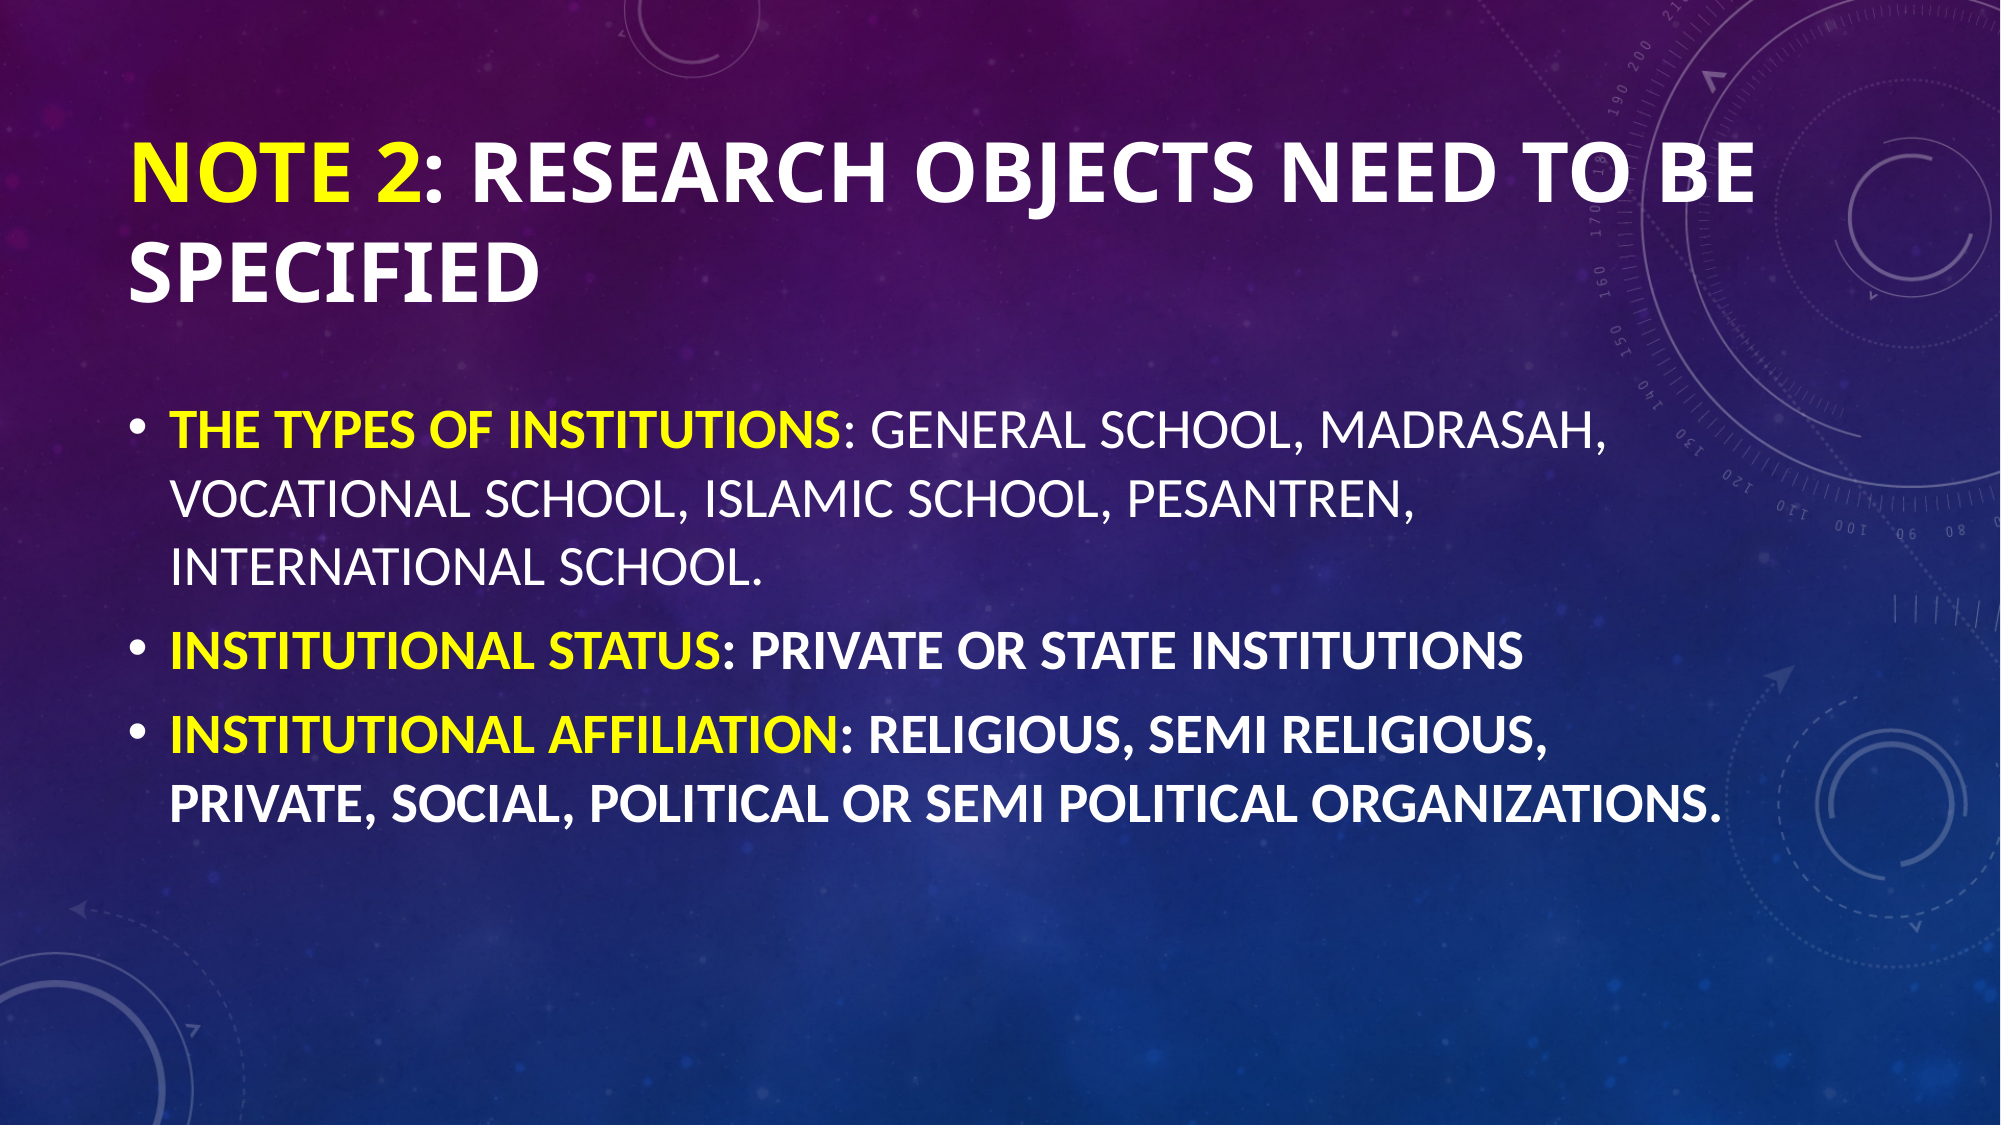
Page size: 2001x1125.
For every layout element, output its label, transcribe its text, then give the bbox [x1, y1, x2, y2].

picture [0, 0, 2001, 1125]
title NOTE 2: RESEARCH OBJECTS NEED TO BE SPECIFIED [112, 99, 1775, 339]
list THE TYPES OF INSTITUTIONS: GENERAL SCHOOL, MADRASAH, VOCATIONAL SCHOOL, ISLAMIC SCHOOL, PESANTREN, INTERNATIONAL SCHOOL. INSTITUTIONAL STATUS: PRIVATE OR STATE INSTITUTIONS INSTITUTIONAL AFFILIATION: RELIGIOUS, SEMI RELIGIOUS, PRIVATE, SOCIAL, POLITICAL OR SEMI POLITICAL ORGANIZATIONS. [112, 351, 1775, 875]
